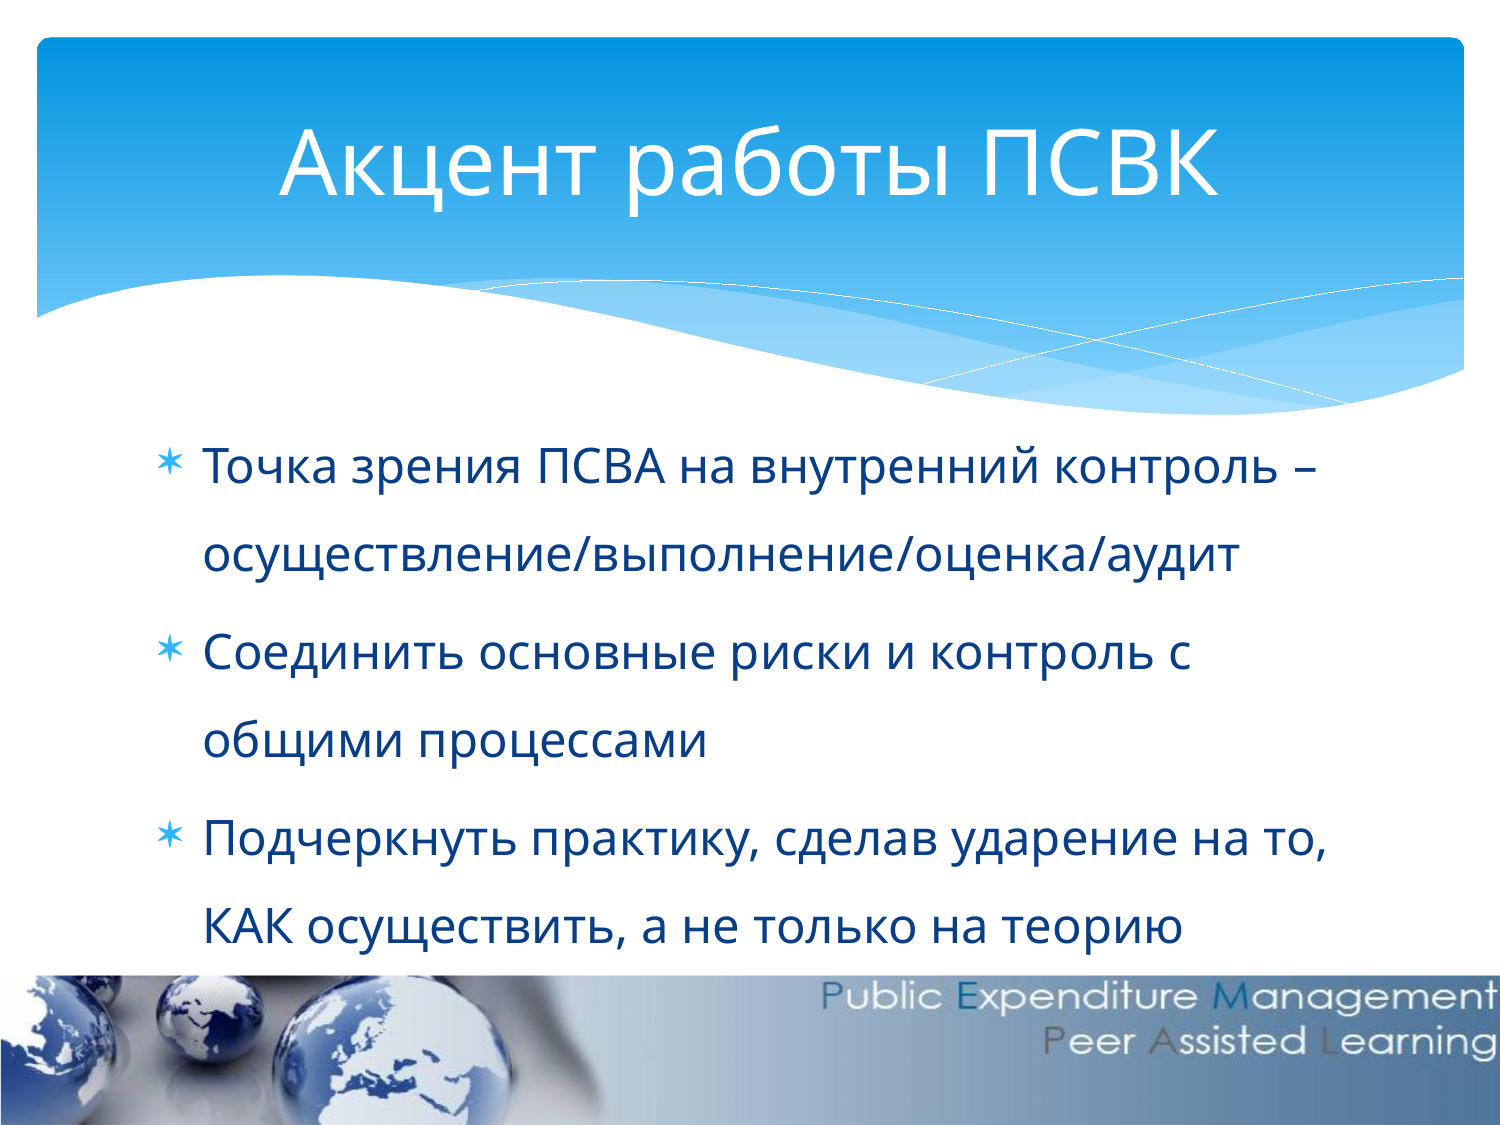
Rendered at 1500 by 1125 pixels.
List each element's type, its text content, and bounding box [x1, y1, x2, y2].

list Точка зрения ПСВА на внутренний контроль – осуществление/выполнение/оценка/аудит Соединить основные риски и контроль с общими процессами Подчеркнуть практику, сделав ударение на то, КАК осуществить, а не только на теорию [830, 397, 1359, 964]
title Акцент работы ПСВК [75, 55, 1425, 261]
picture [2, 300, 1500, 1125]
list Точка зрения ПСВА на внутренний контроль – осуществление/выполнение/оценка/аудит Соединить основные риски и контроль с общими процессами Подчеркнуть практику, сделав ударение на то, КАК осуществить, а не только на теорию [143, 397, 669, 964]
